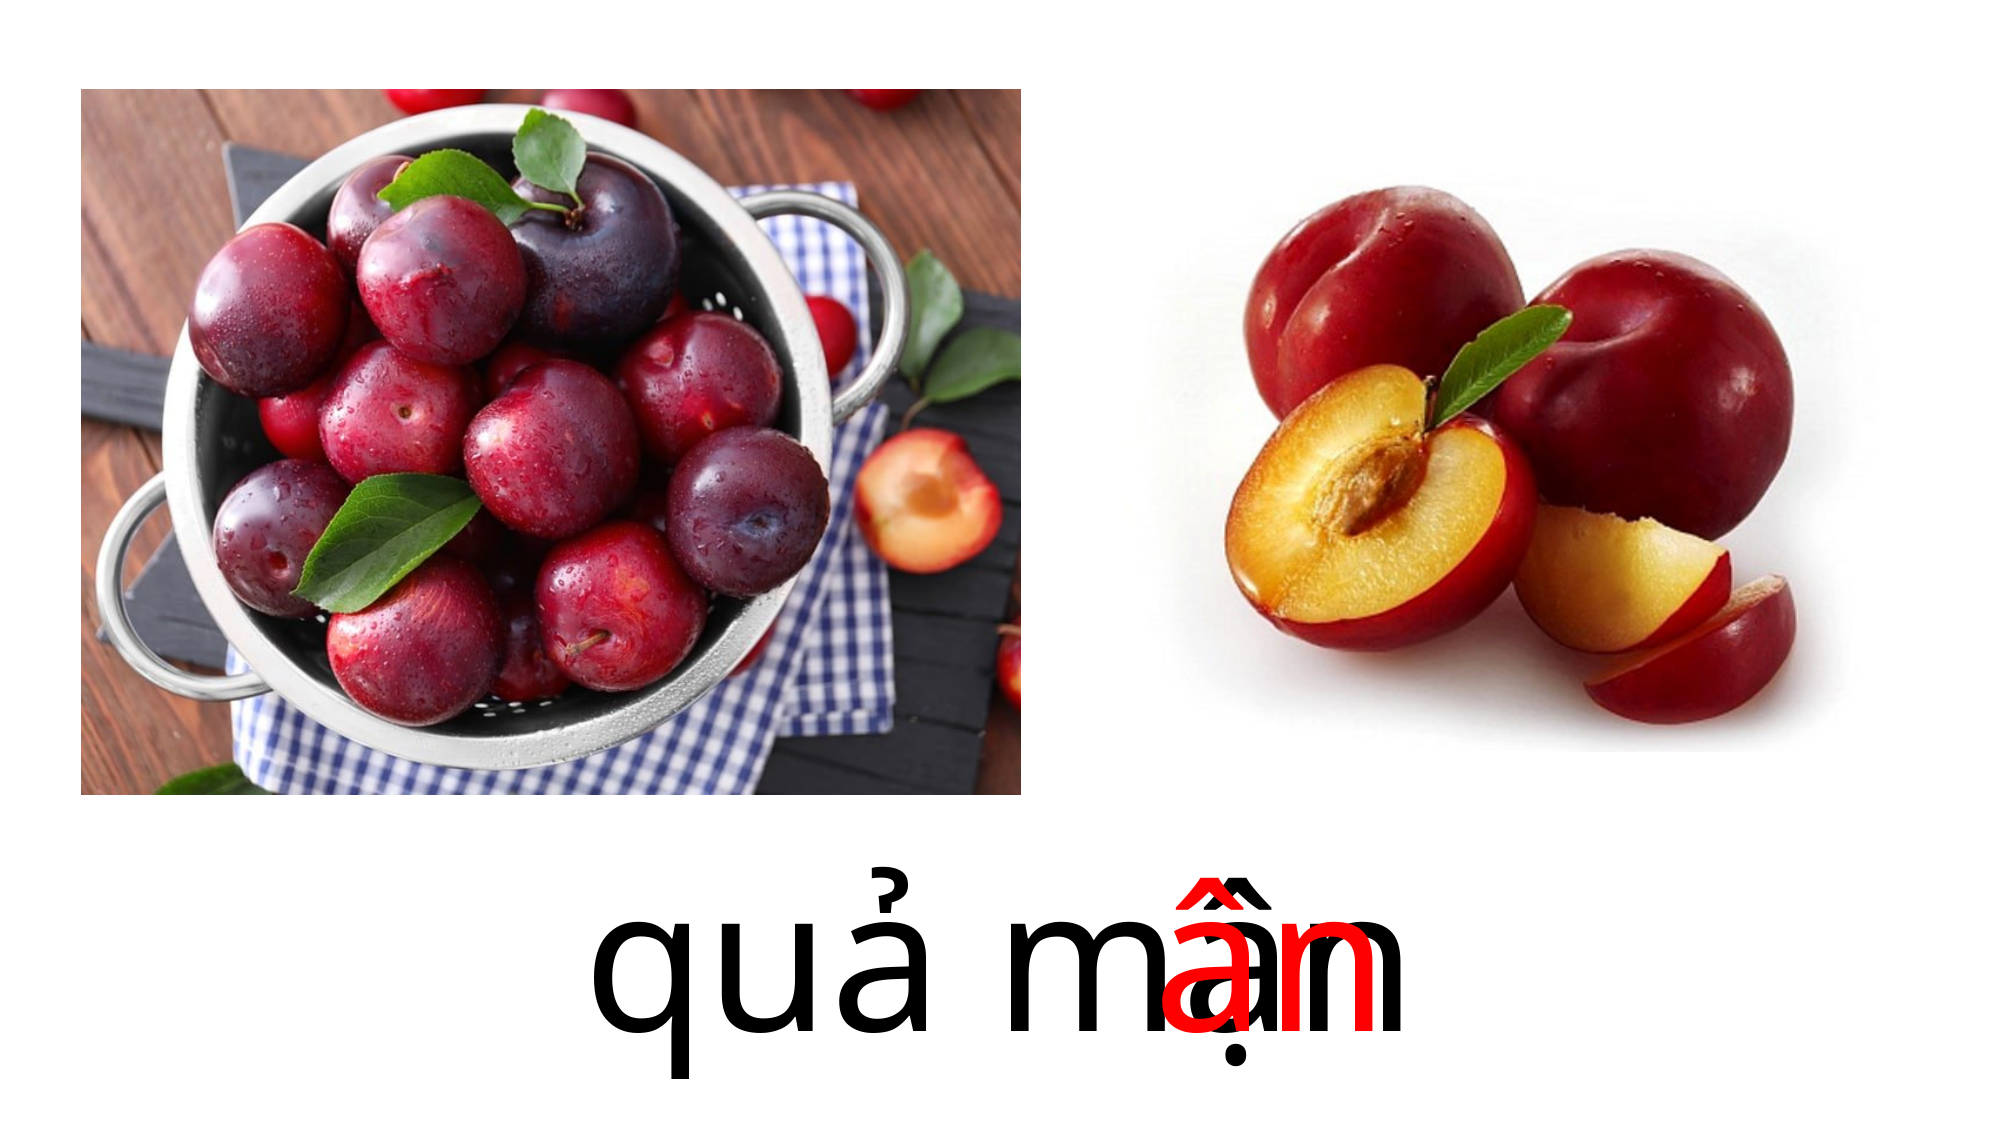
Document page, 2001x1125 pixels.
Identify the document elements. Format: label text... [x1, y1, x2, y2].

picture [1112, 174, 1894, 752]
picture [80, 89, 1021, 795]
text_box quả mận [550, 912, 1082, 1021]
text_box ân [1082, 912, 1461, 1021]
